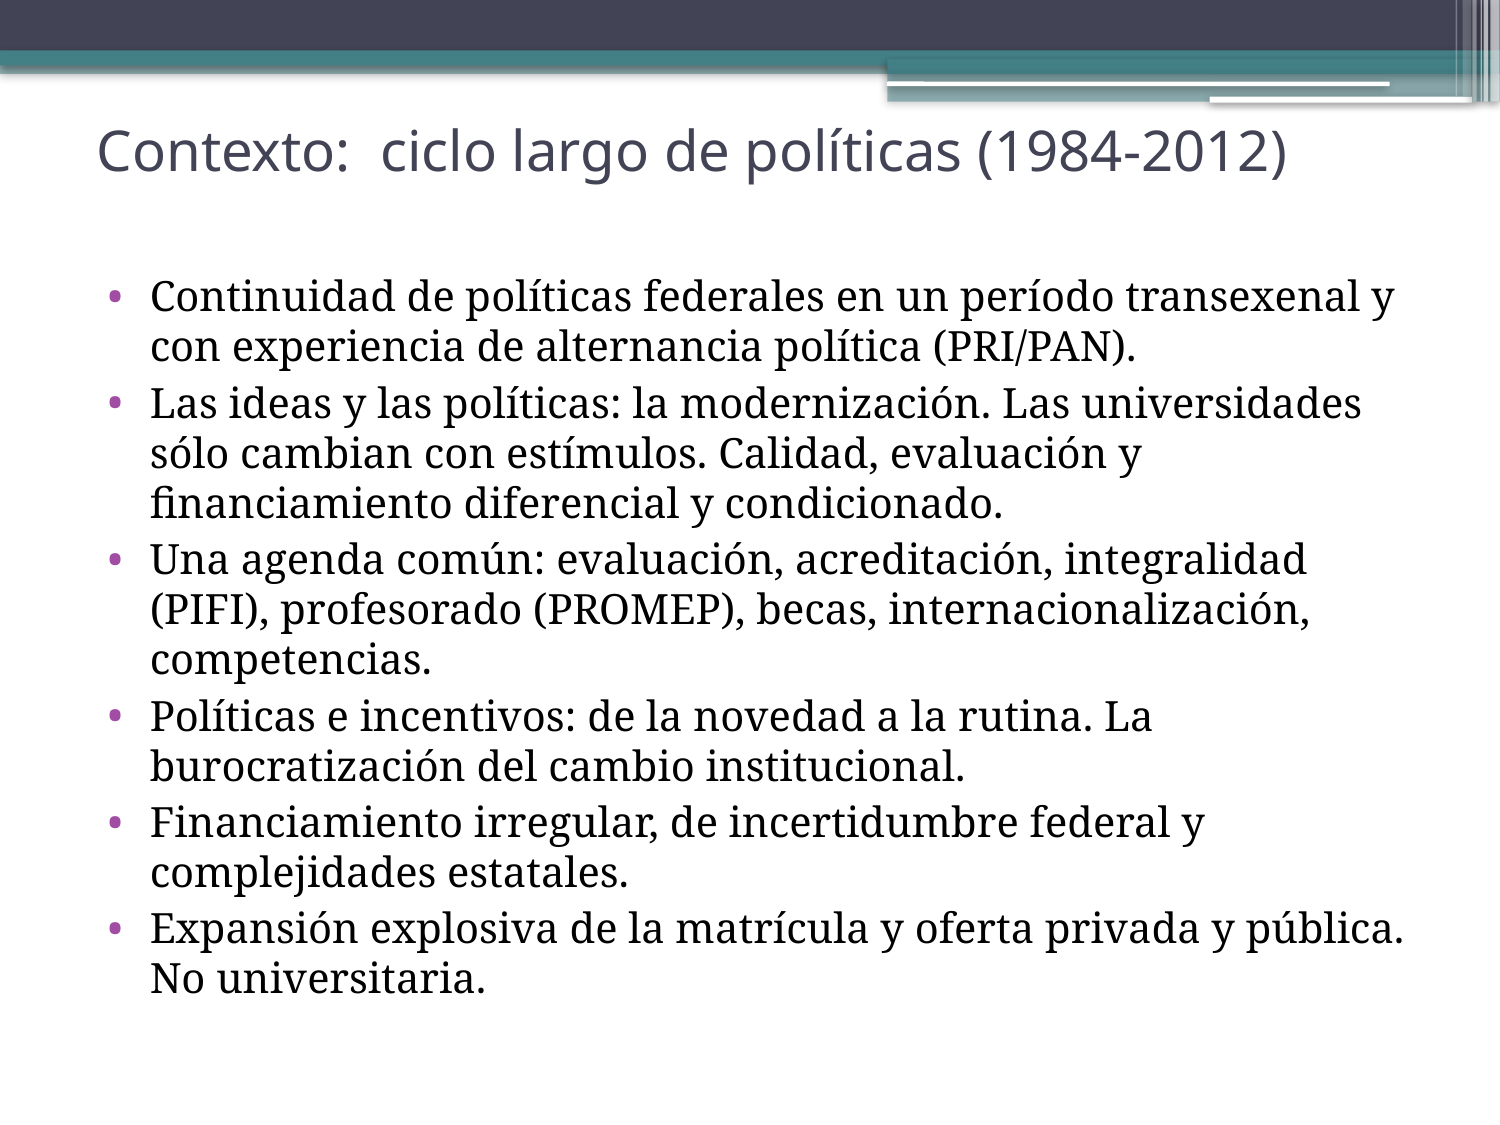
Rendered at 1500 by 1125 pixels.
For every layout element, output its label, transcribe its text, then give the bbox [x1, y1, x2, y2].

list Continuidad de políticas federales en un período transexenal y con experiencia de alternancia política (PRI/PAN). Las ideas y las políticas: la modernización. Las universidades sólo cambian con estímulos. Calidad, evaluación y financiamiento diferencial y condicionado. Una agenda común: evaluación, acreditación, integralidad (PIFI), profesorado (PROMEP), becas, internacionalización, competencias. Políticas e incentivos: de la novedad a la rutina. La burocratización del cambio institucional. Financiamiento irregular, de incertidumbre federal y complejidades estatales. Expansión explosiva de la matrícula y oferta privada y pública. No universitaria. [75, 262, 1425, 1125]
title Contexto: ciclo largo de políticas (1984-2012) [82, 105, 1432, 293]
